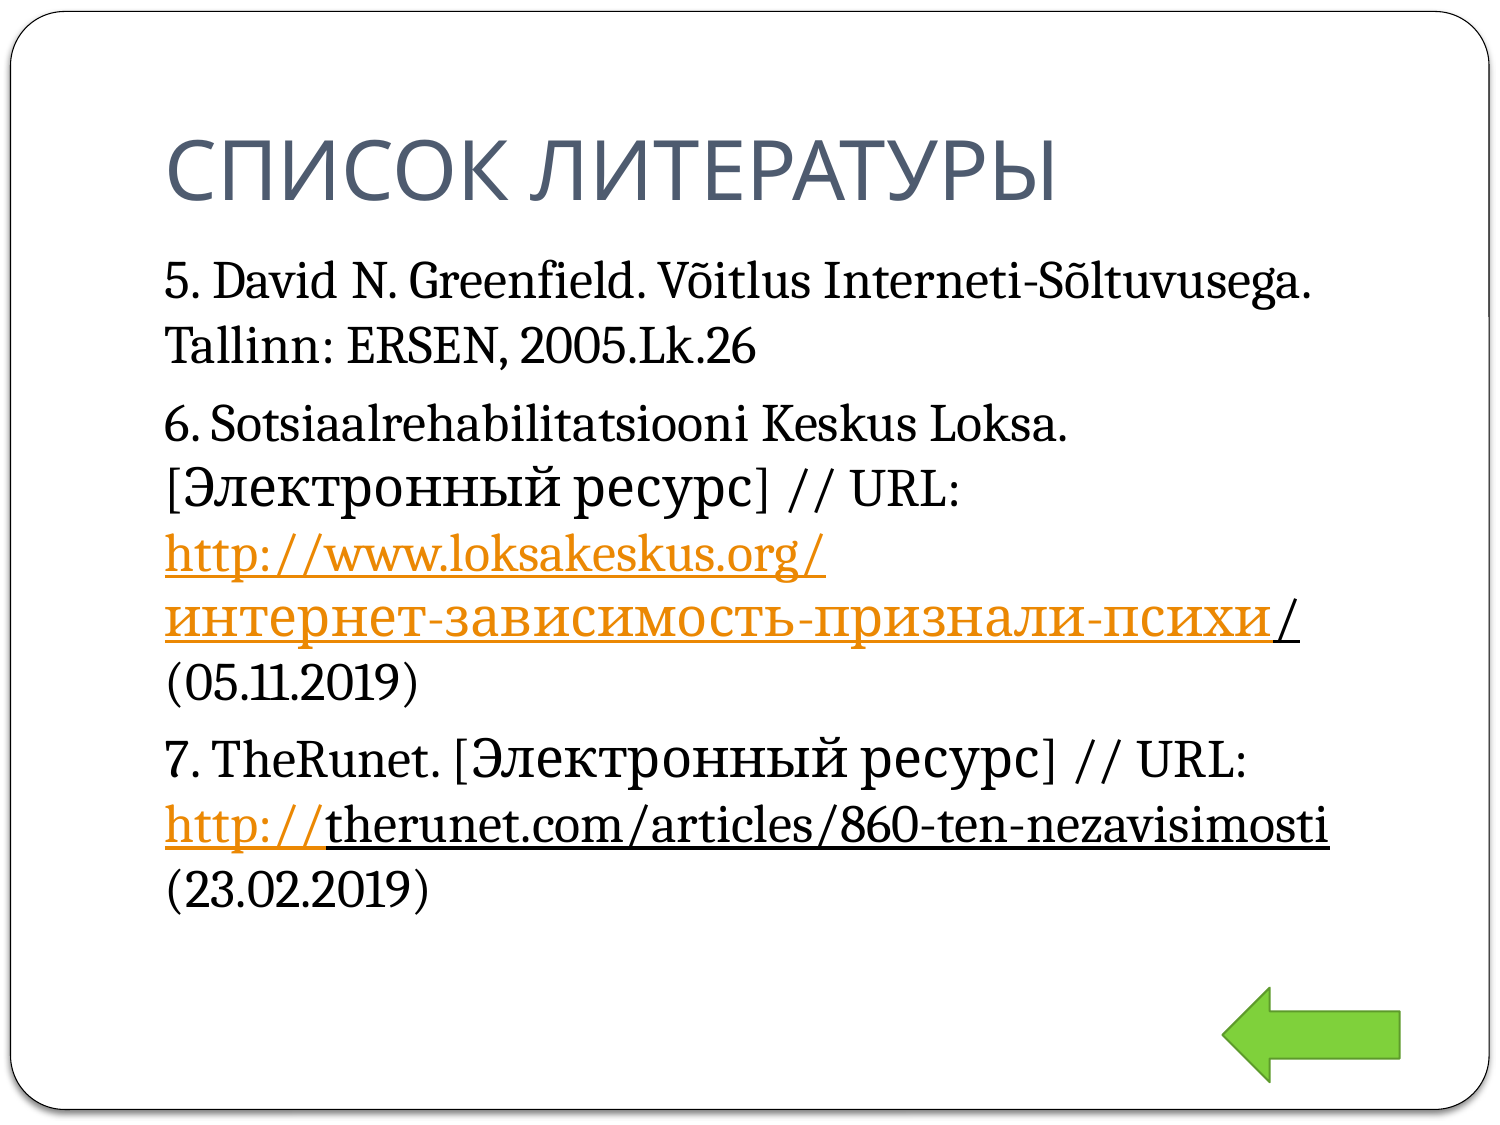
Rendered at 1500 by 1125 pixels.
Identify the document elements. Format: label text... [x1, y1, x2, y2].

list 5. David N. Greenfield. Võitlus Interneti-Sõltuvusega. Tallinn: ERSEN, 2005.Lk.26 6. Sotsiaalrehabilitatsiooni Keskus Loksa. [Электронный ресурс] // URL: http://www.loksakeskus.org/интернет-зависимость-признали-психи/ (05.11.2019) 7. TheRunet. [Электронный ресурс] // URL: http://therunet.com/articles/860-ten-nezavisimosti (23.02.2019) [150, 237, 1425, 988]
text_box [1221, 986, 1401, 1084]
title СПИСОК ЛИТЕРАТУРЫ [150, 45, 1425, 233]
